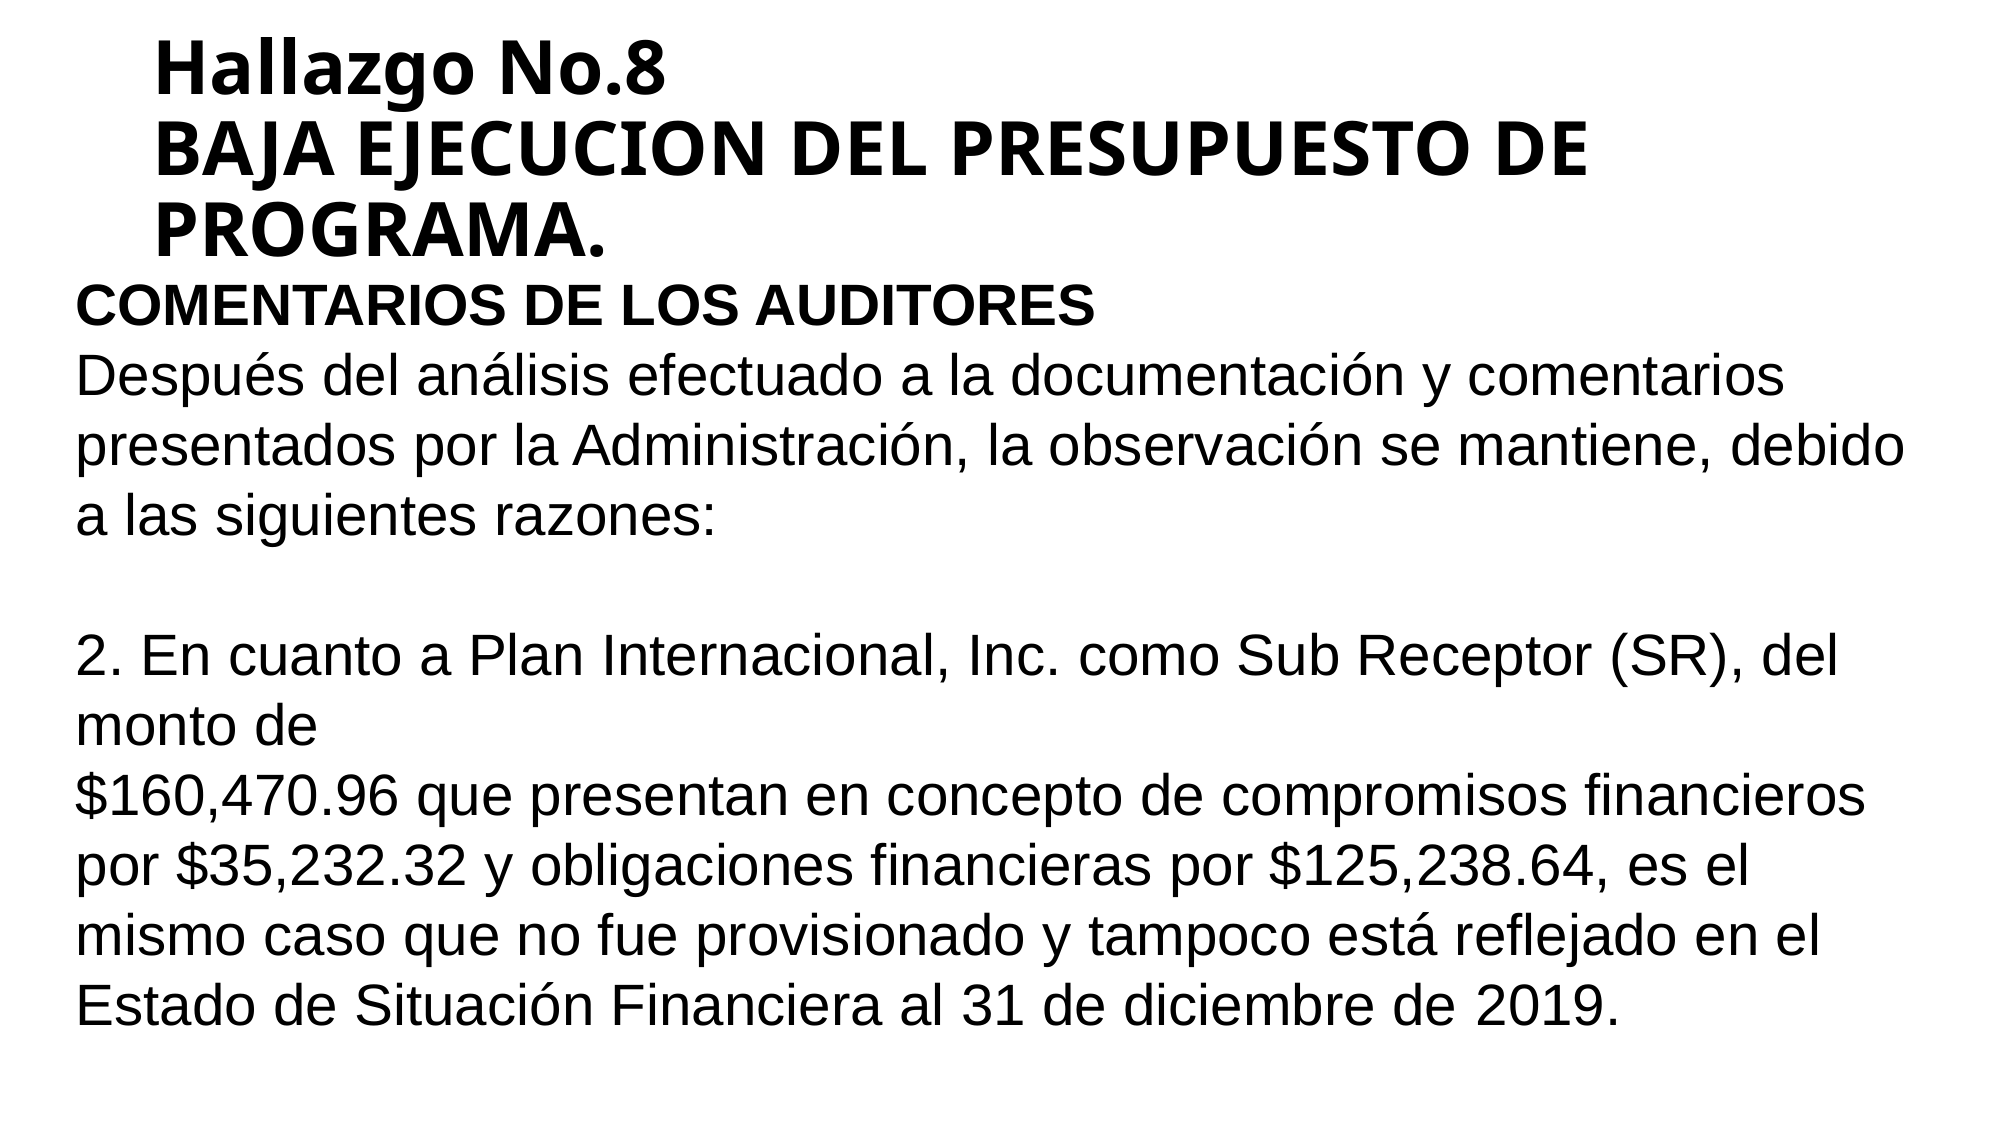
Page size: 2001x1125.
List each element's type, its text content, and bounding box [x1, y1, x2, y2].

text_box COMENTARIOS DE LOS AUDITORES Después del análisis efectuado a la documentación y comentarios presentados por la Administración, la observación se mantiene, debido a las siguientes razones: 2. En cuanto a Plan Internacional, Inc. como Sub Receptor (SR), del monto de $160,470.96 que presentan en concepto de compromisos financieros por $35,232.32 y obligaciones financieras por $125,238.64, es el mismo caso que no fue provisionado y tampoco está reflejado en el Estado de Situación Financiera al 31 de diciembre de 2019. [61, 259, 1939, 1045]
title Hallazgo No.8 BAJA EJECUCION DEL PRESUPUESTO DE PROGRAMA. [137, 42, 1863, 259]
